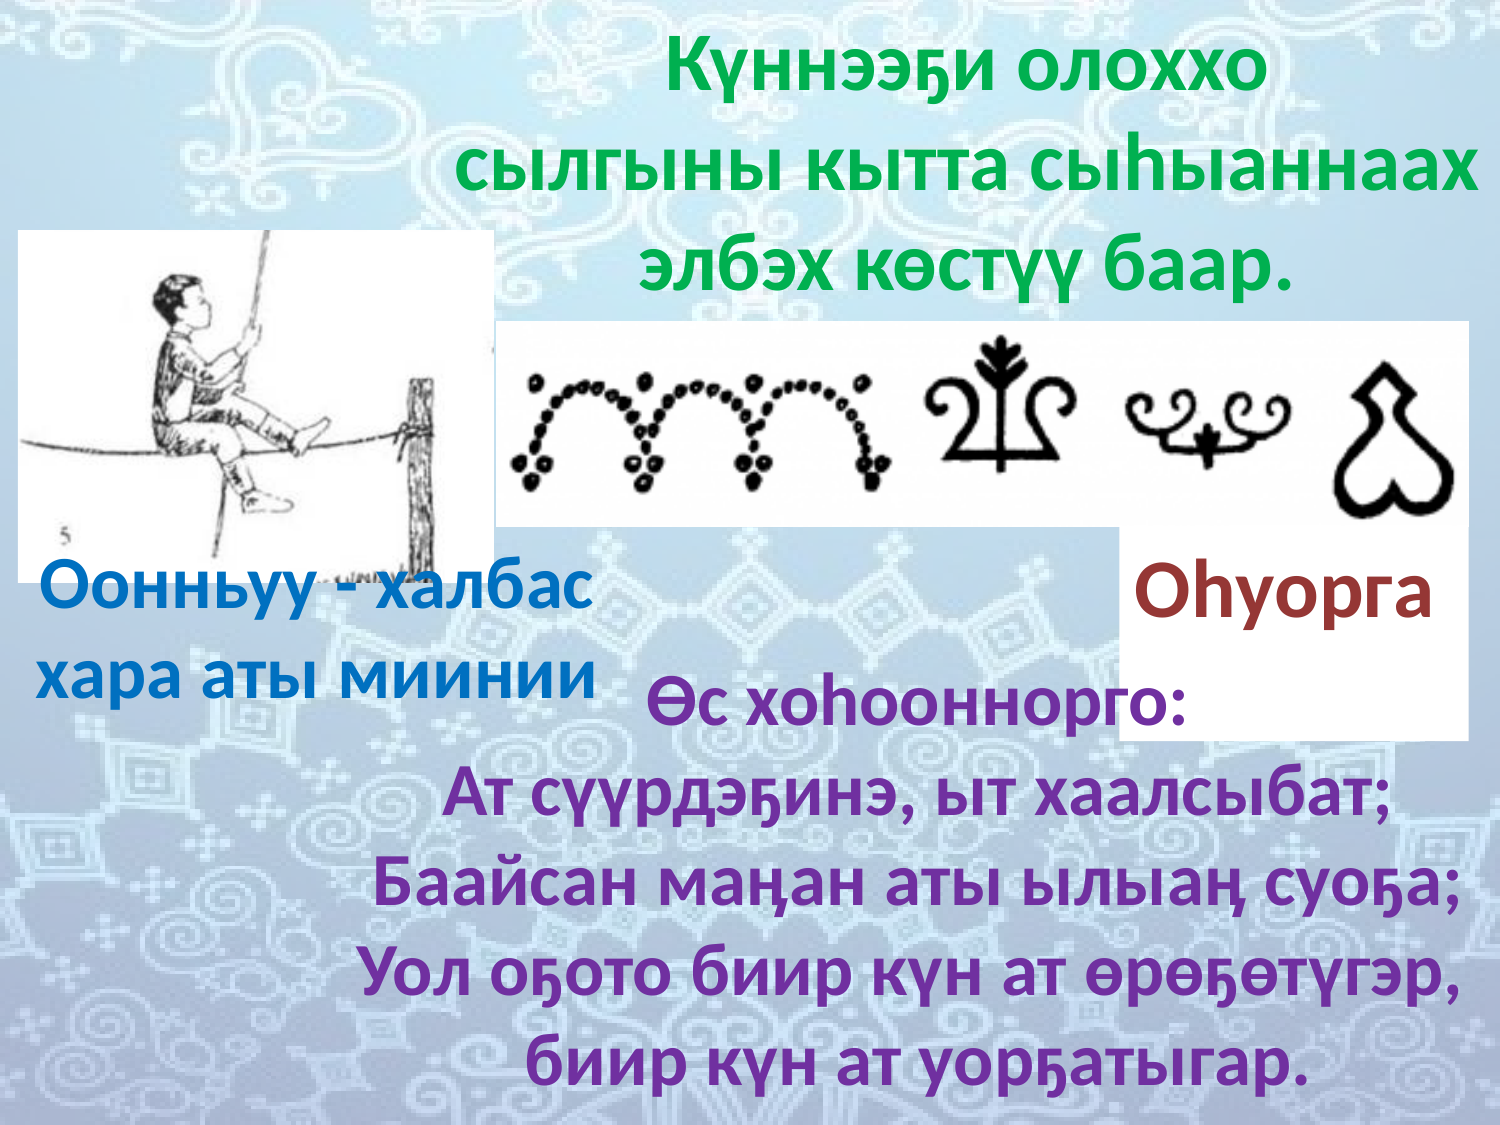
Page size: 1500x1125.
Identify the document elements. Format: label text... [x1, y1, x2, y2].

text_box Оонньуу - халбас хара аты миинии [20, 535, 631, 721]
text_box Ɵс хоhооннорго: Ат сүүрдэҕинэ, ыт хаалсыбат; Баайсан маӊан аты ылыаӊ суоҕа; Уол оҕото биир күн ат өрөҕөтүгэр, биир күн ат уорҕатыгар. [341, 642, 1496, 1108]
picture [17, 230, 1469, 584]
text_box Оhуорга [1119, 533, 1469, 642]
text_box Күннээҕи олоххо сылгыны кытта cыhыаннаах элбэх көстүү баар. [439, 0, 1495, 315]
